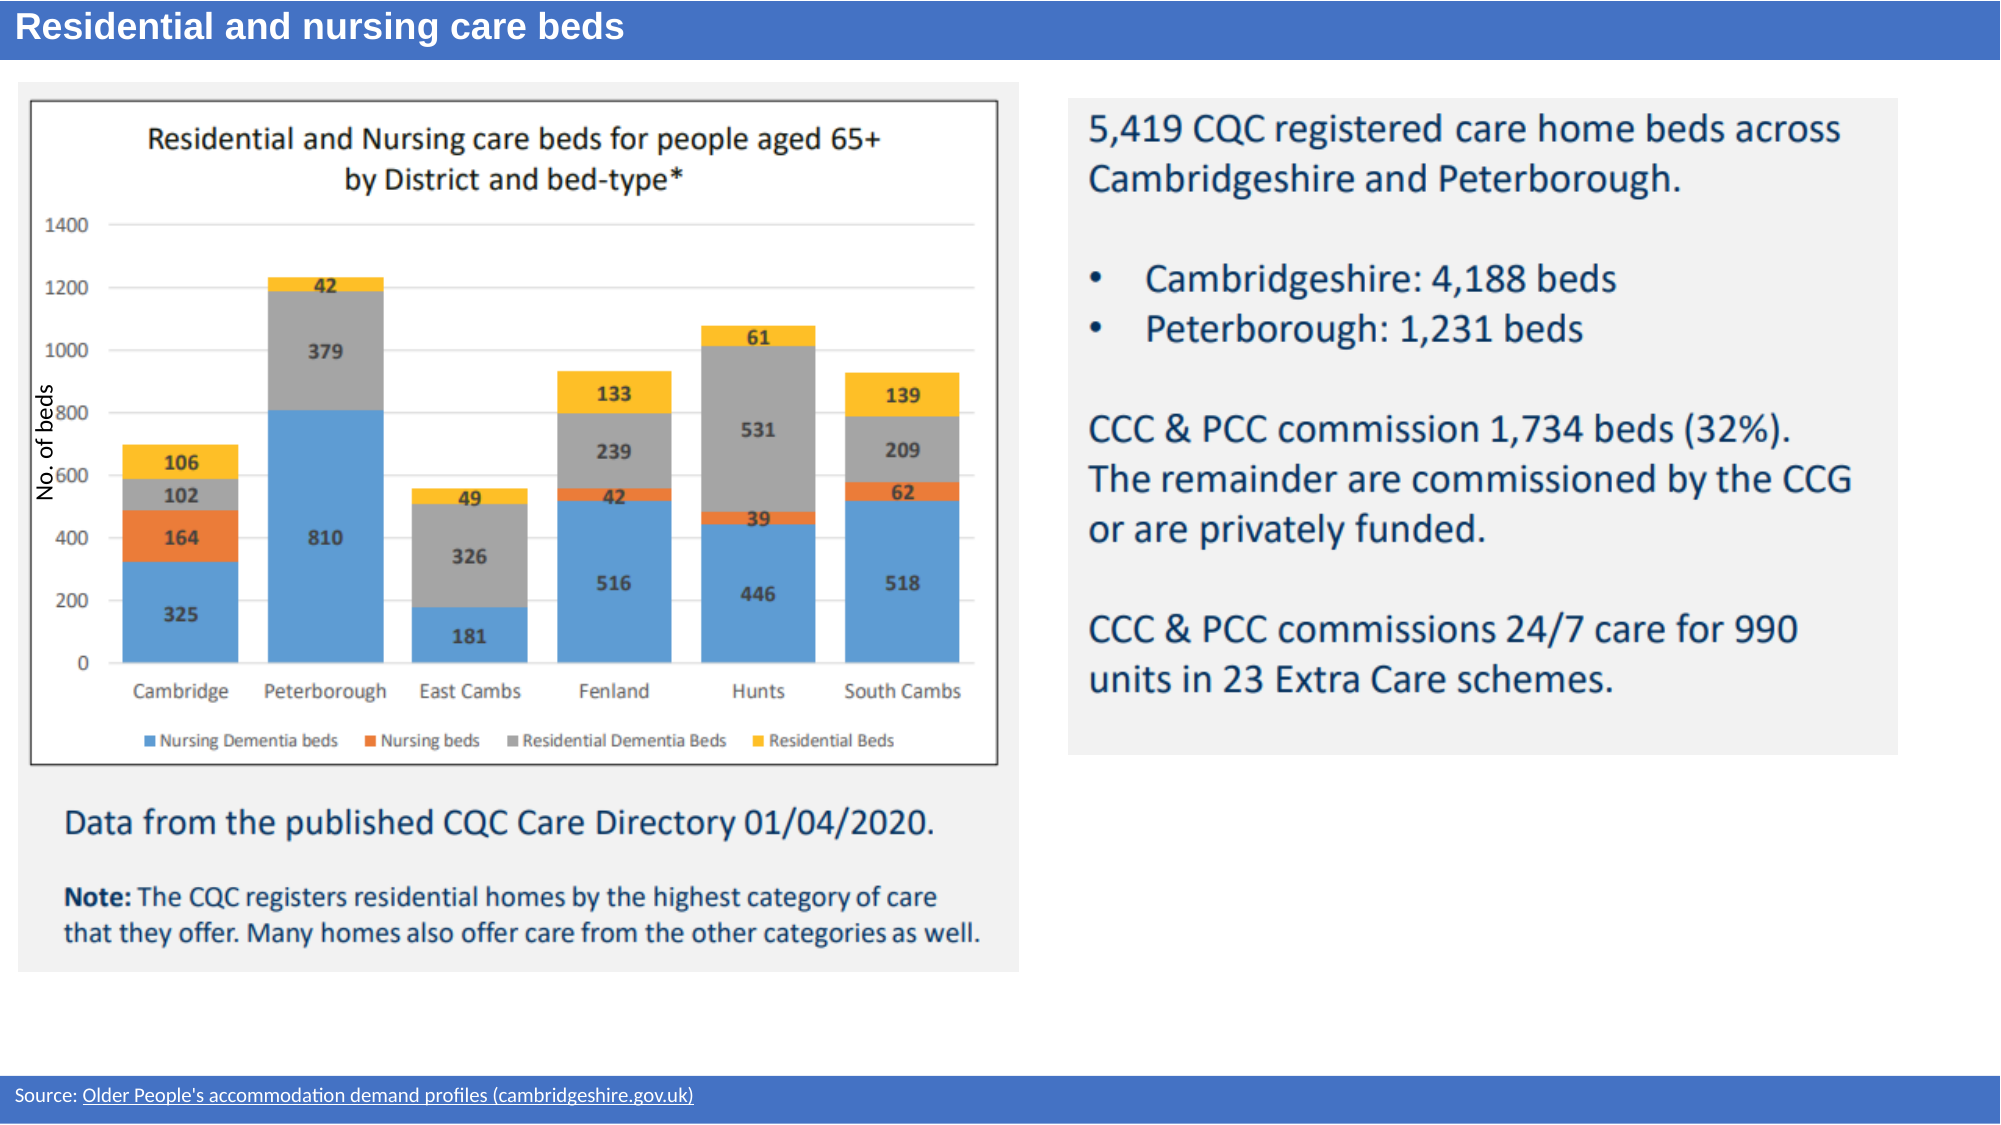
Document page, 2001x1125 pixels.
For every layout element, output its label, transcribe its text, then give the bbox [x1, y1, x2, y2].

picture [18, 82, 1019, 972]
text_box Residential and nursing care beds [0, 0, 2000, 56]
text_box Source: Older People's accommodation demand profiles (cambridgeshire.gov.uk) [0, 1073, 1952, 1114]
picture [1068, 98, 1898, 755]
